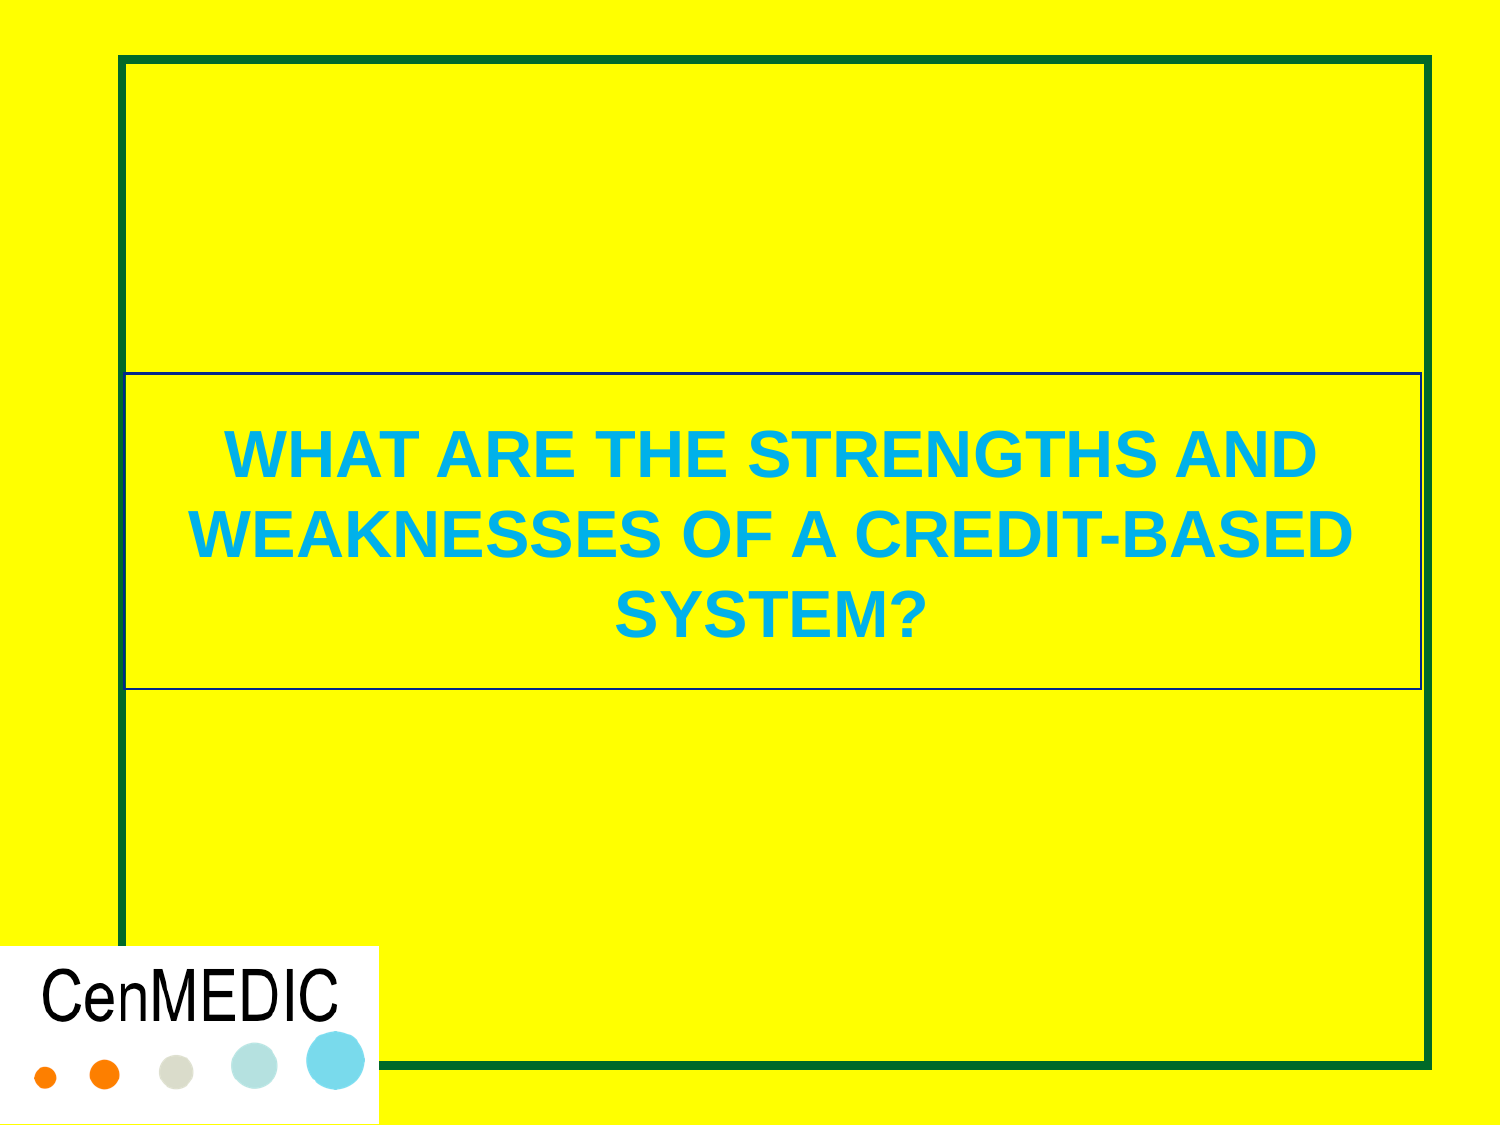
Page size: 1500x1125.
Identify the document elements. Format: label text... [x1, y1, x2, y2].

picture [0, 946, 379, 1124]
title WHAT ARE THE STRENGTHS AND WEAKNESSES OF A CREDIT-BASED SYSTEM? [123, 372, 1422, 690]
